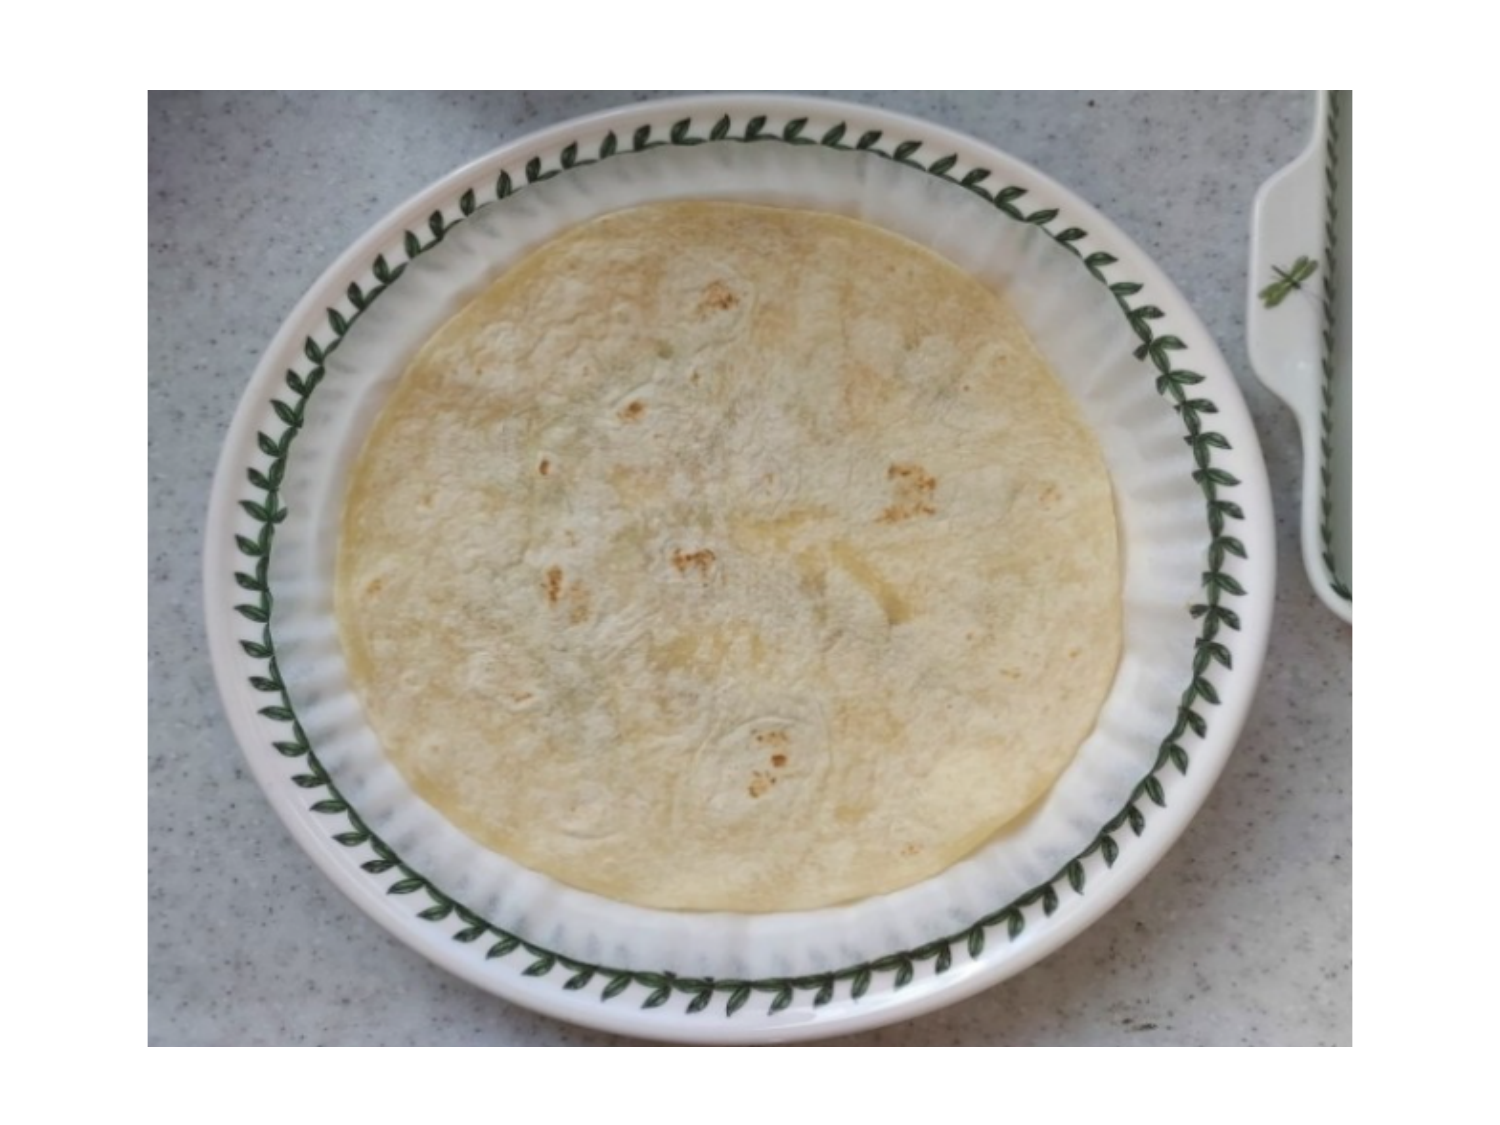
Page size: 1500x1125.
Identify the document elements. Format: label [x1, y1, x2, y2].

picture [147, 89, 1353, 1047]
